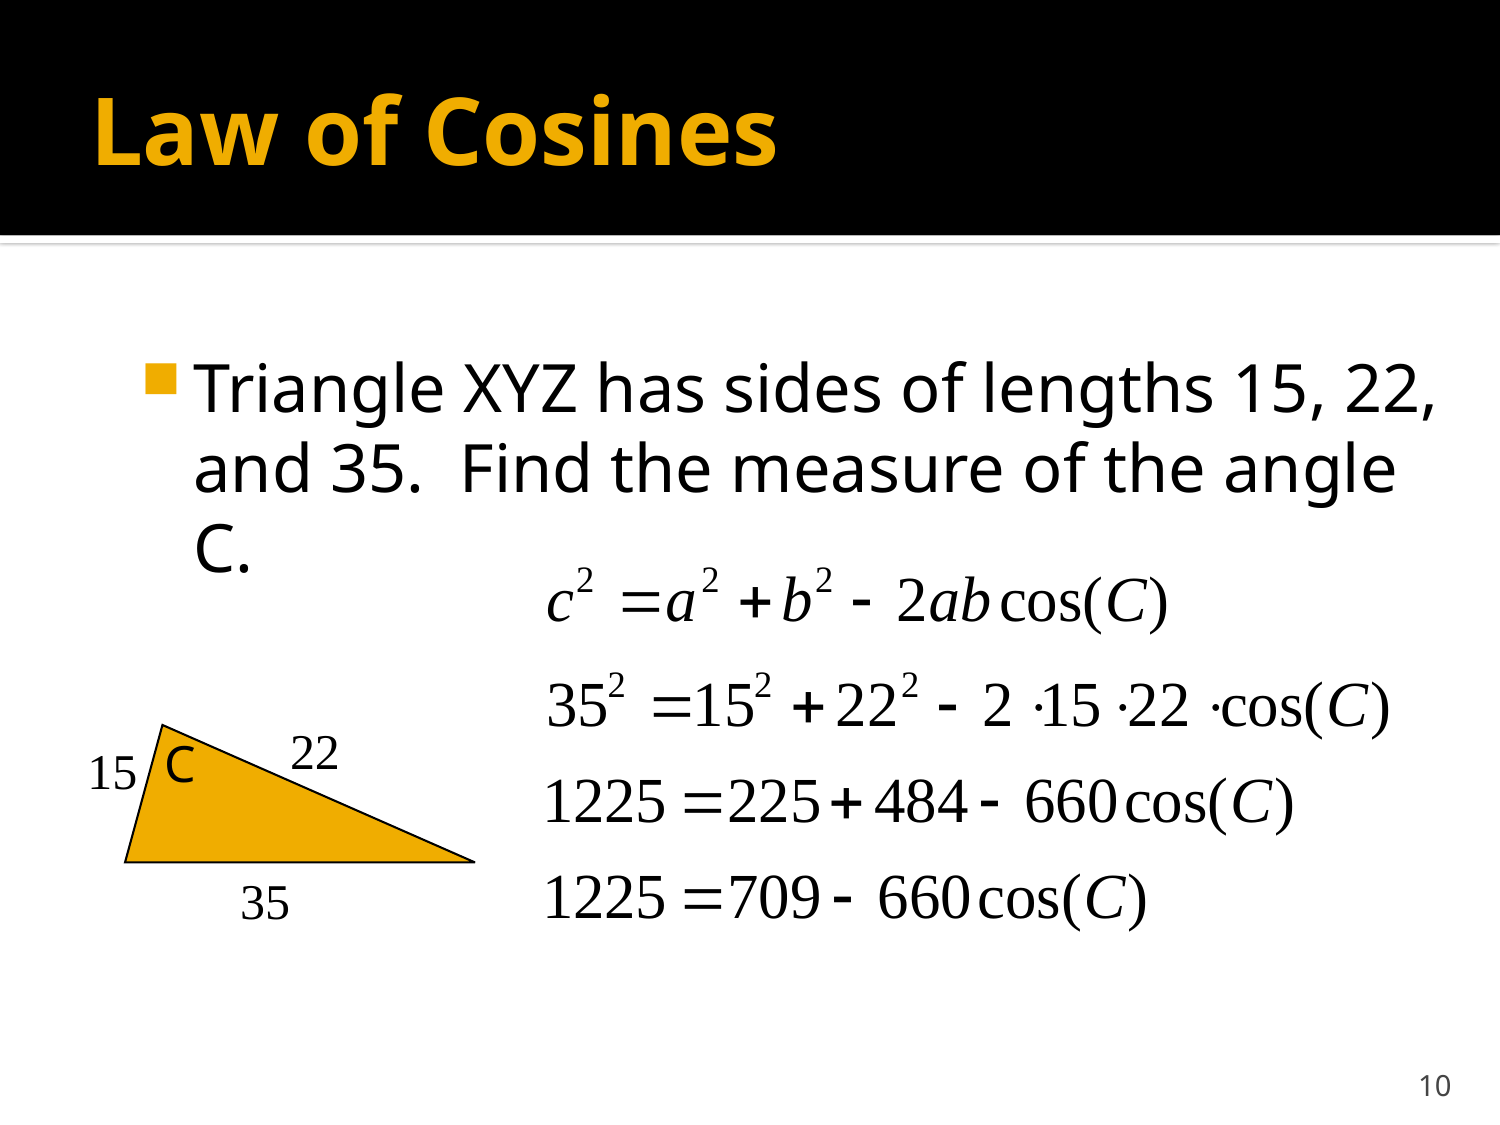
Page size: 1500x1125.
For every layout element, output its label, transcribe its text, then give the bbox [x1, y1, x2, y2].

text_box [72, 712, 475, 938]
slide_number 10 [1345, 1062, 1467, 1108]
title Law of Cosines [75, 25, 1425, 231]
list Triangle XYZ has sides of lengths 15, 22, and 35. Find the measure of the angle C. [112, 331, 1469, 588]
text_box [537, 549, 1400, 942]
